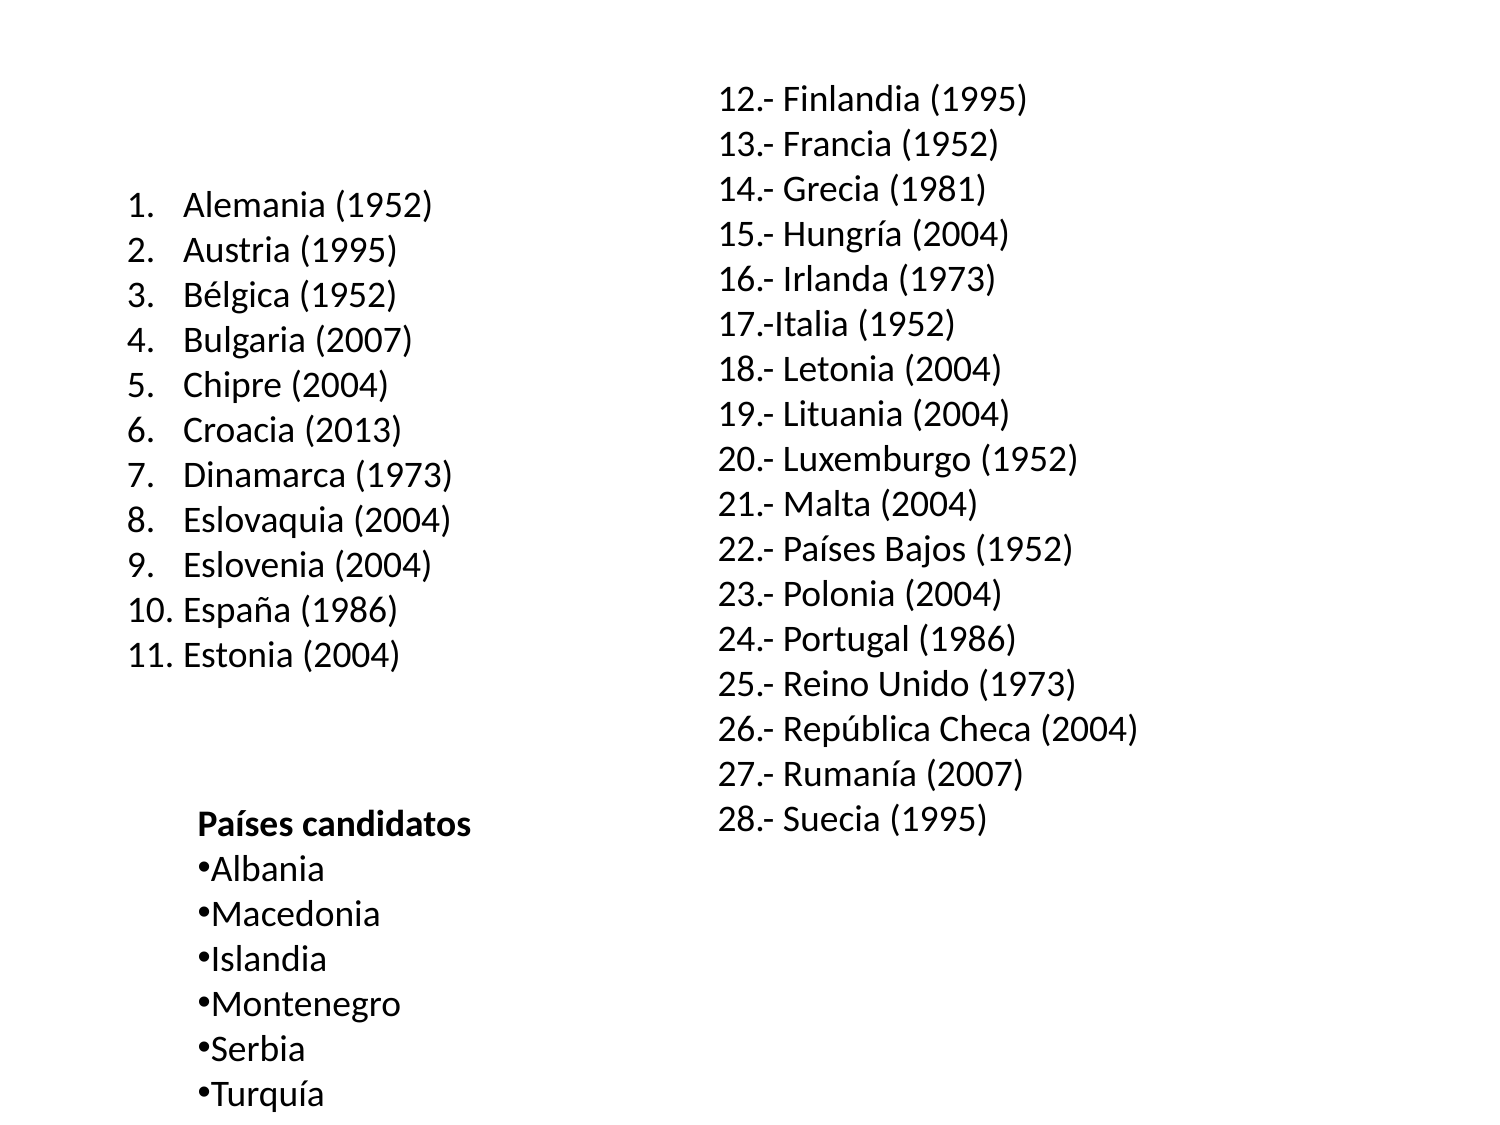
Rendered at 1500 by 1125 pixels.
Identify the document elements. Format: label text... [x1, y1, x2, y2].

text_box Países candidatos Albania Macedonia Islandia Montenegro Serbia Turquía [182, 791, 933, 1122]
text_box Alemania (1952) Austria (1995) Bélgica (1952) Bulgaria (2007) Chipre (2004) Croacia (2013) Dinamarca (1973) Eslovaquia (2004) Eslovenia (2004) España (1986) Estonia (2004) [112, 172, 702, 683]
text_box 12.- Finlandia (1995) 13.- Francia (1952) 14.- Grecia (1981) 15.- Hungría (2004) 16.- Irlanda (1973) 17.-Italia (1952) 18.- Letonia (2004) 19.- Lituania (2004) 20.- Luxemburgo (1952) 21.- Malta (2004) 22.- Países Bajos (1952) 23.- Polonia (2004) 24.- Portugal (1986) 25.- Reino Unido (1973) 26.- República Checa (2004) 27.- Rumanía (2007) 28.- Suecia (1995) [702, 66, 1453, 847]
